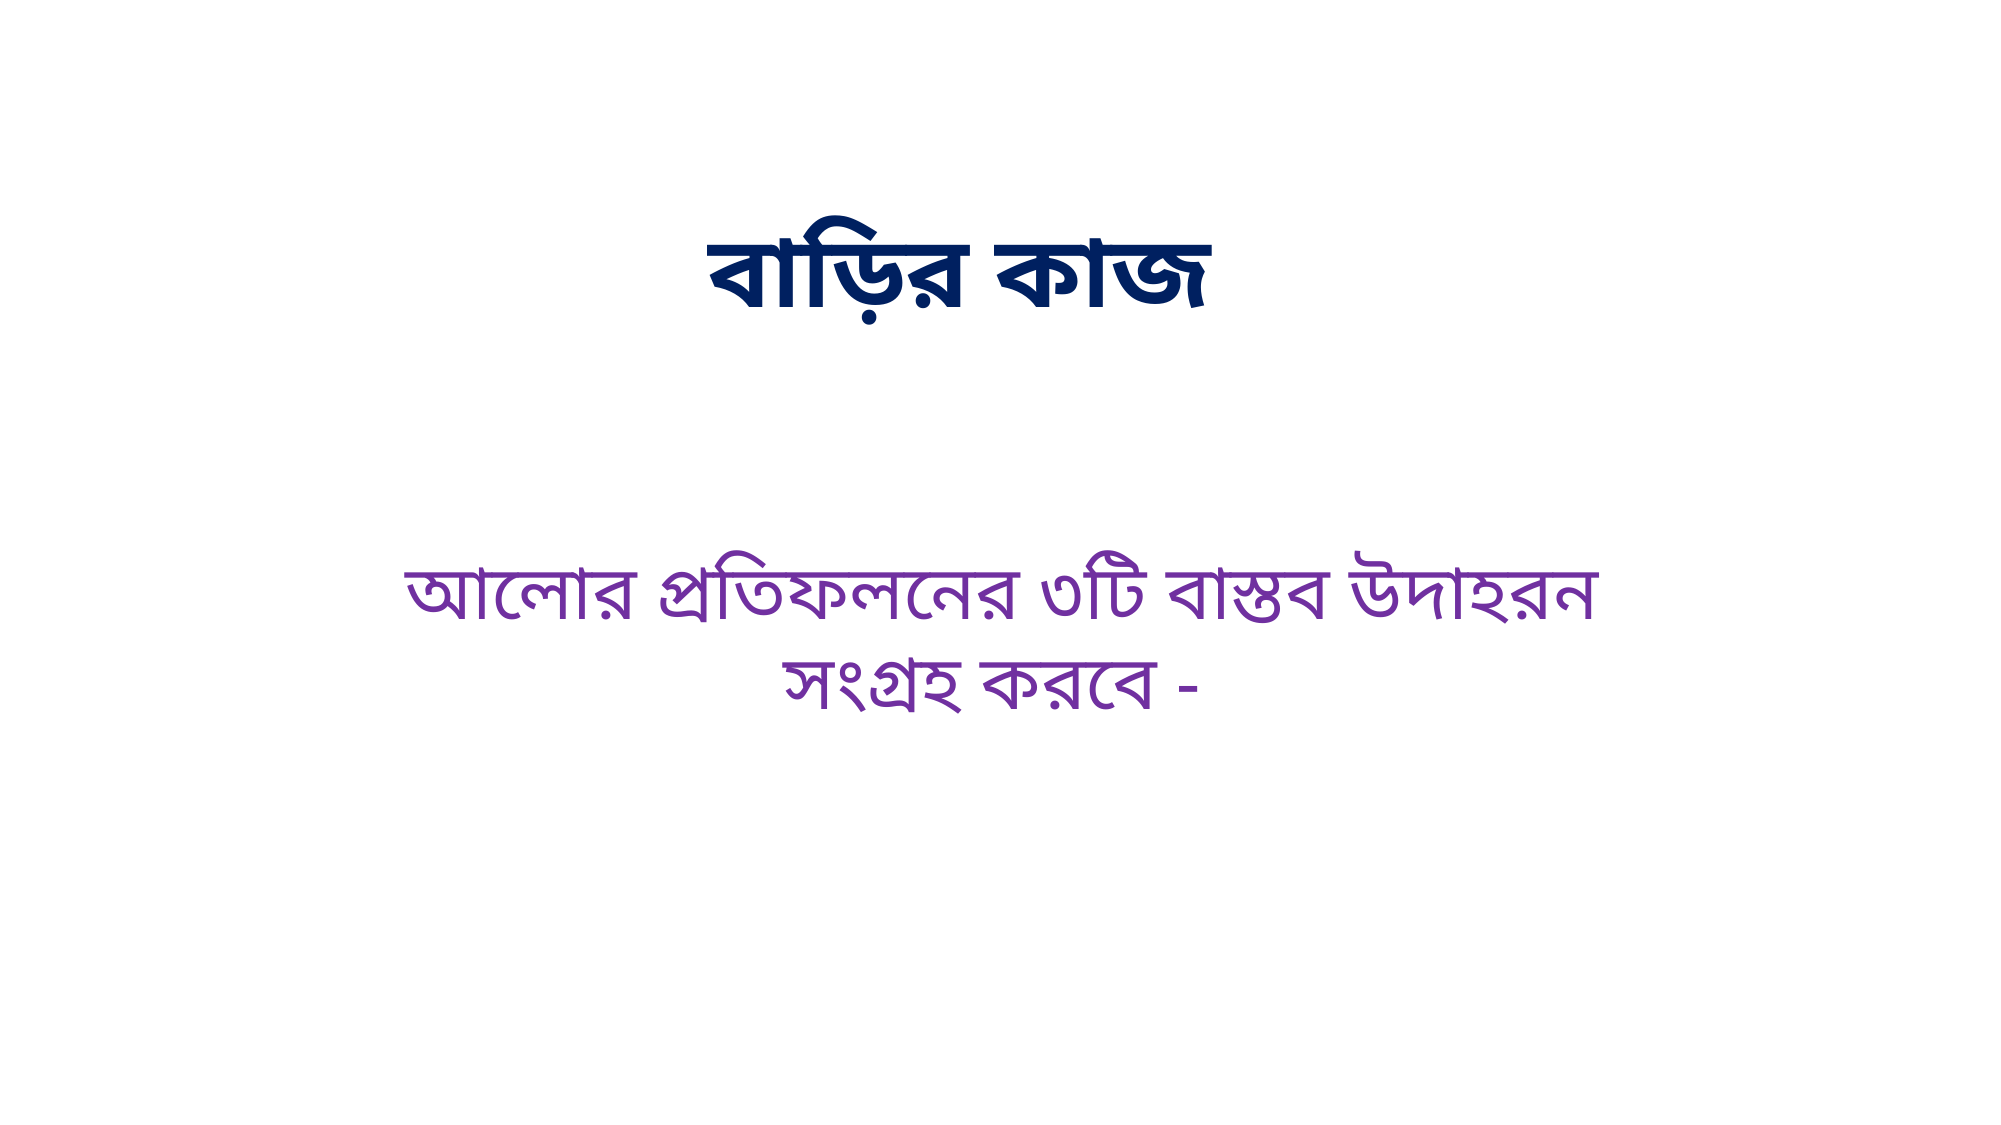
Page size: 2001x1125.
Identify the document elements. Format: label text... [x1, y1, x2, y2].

text_box আলোর প্রতিফলনের ৩টি বাস্তব উদাহরন সংগ্রহ করবে - [337, 537, 1667, 778]
text_box বাড়ির কাজ [649, 200, 1270, 335]
